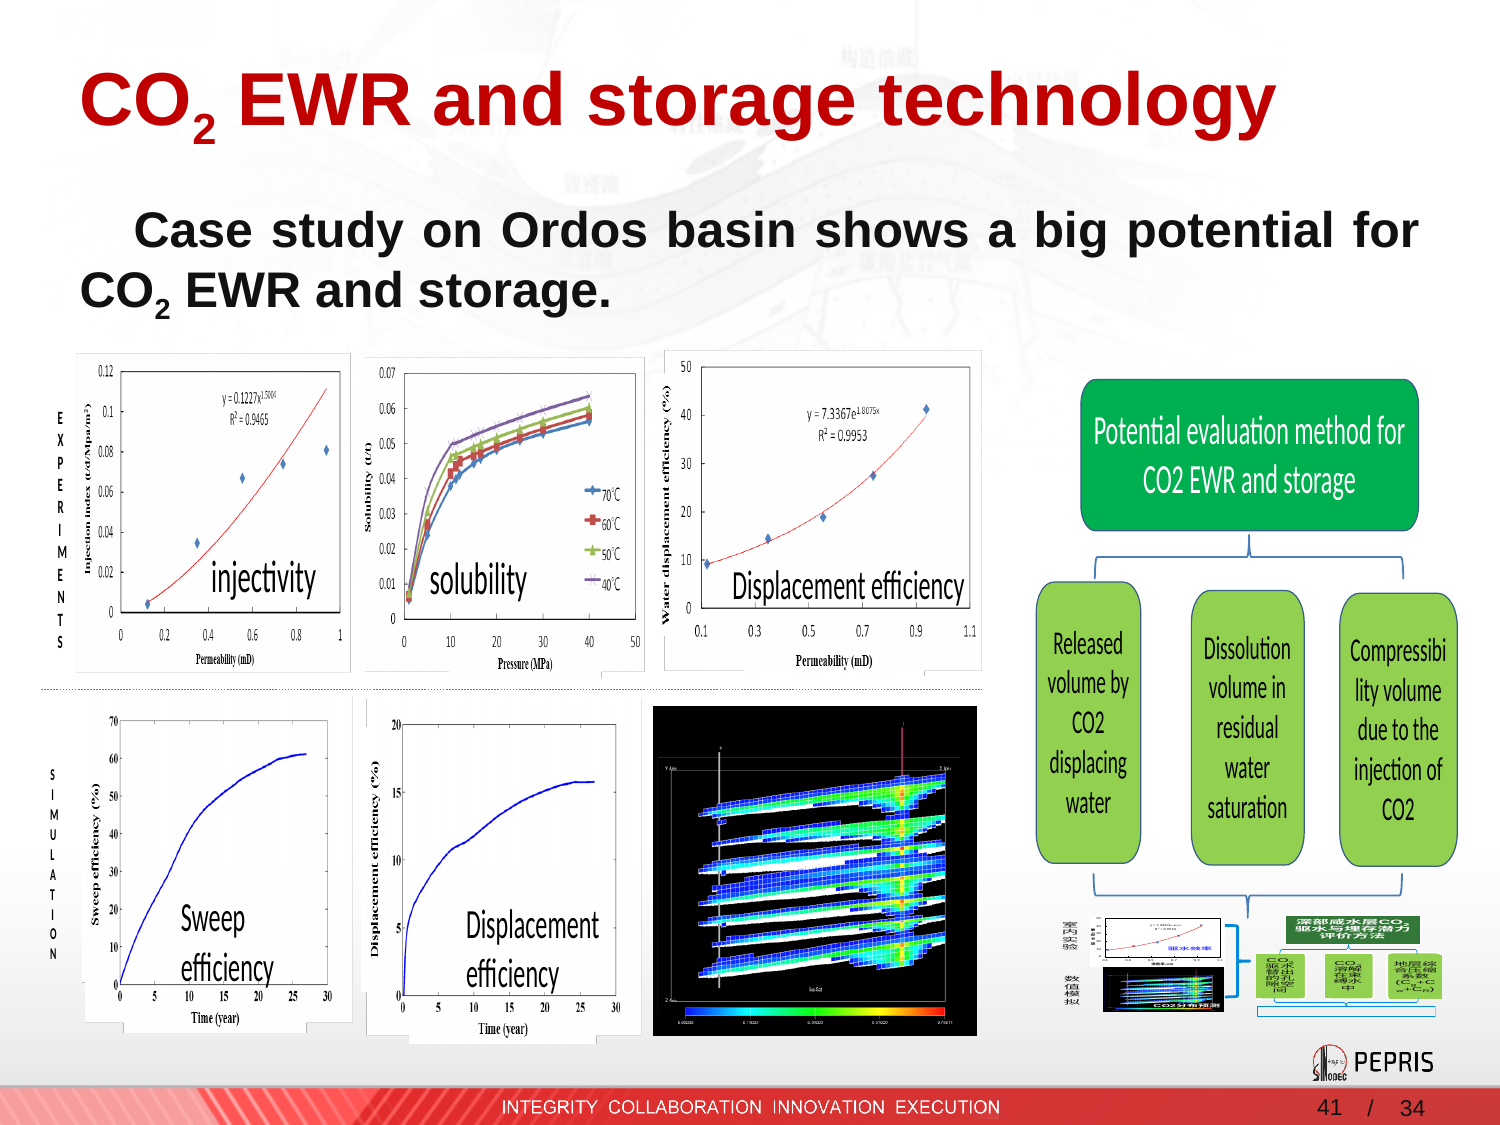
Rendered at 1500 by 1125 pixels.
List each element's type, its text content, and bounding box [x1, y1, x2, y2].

footer / 34 [1352, 1092, 1500, 1123]
slide_number 41 [1066, 1094, 1358, 1125]
title CO2 EWR and storage technology [64, 42, 1436, 161]
picture [0, 0, 1500, 1125]
text_box Case study on Ordos basin shows a big potential for CO2 EWR and storage. [64, 189, 1436, 333]
